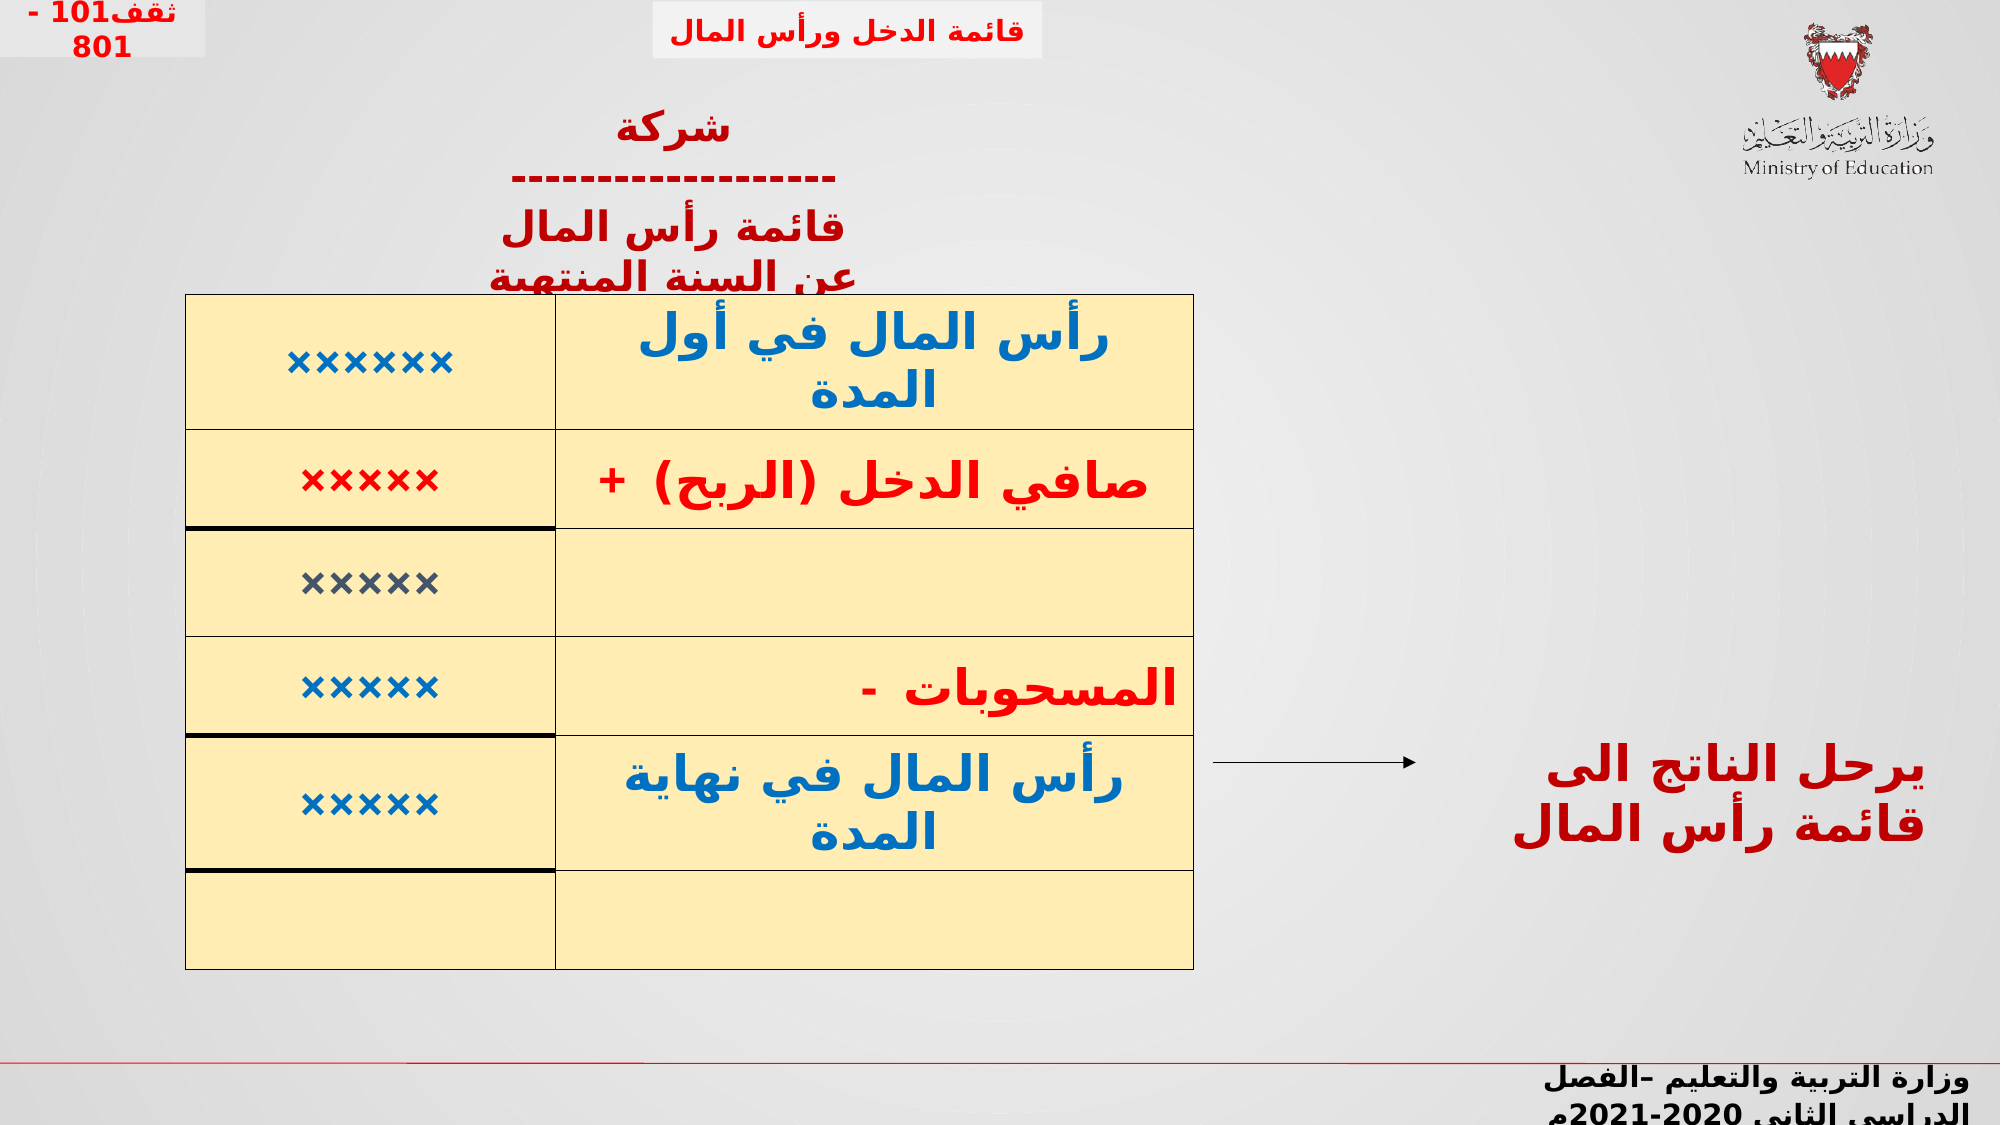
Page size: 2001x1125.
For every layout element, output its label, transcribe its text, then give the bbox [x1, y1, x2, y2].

text_box شركة ------------------- قائمة رأس المال عن السنة المنتهية 2019/12/31 [453, 92, 894, 294]
table_cell ××××× [186, 531, 555, 636]
text_box يرحل الناتج الى قائمة رأس المال [1449, 724, 1942, 860]
text_box وزارة التربية والتعليم –الفصل الدراسي الثاني 2020-2021م [1424, 1064, 1986, 1125]
text_box قائمة الدخل ورأس المال [651, 0, 1043, 59]
table_cell - المسحوبات [556, 637, 1193, 735]
table_cell ××××× [186, 430, 555, 526]
table_cell ××××× [186, 738, 555, 868]
table_header ×××××× [186, 295, 555, 429]
table_cell [556, 871, 1193, 969]
table_cell + صافي الدخل (الربح) [556, 430, 1193, 528]
text_box ثقف101 - 801 [0, 0, 206, 58]
table_cell [186, 873, 555, 969]
table_cell [556, 529, 1193, 636]
table_cell رأس المال في نهاية المدة [556, 736, 1193, 870]
table_header رأس المال في أول المدة [556, 295, 1193, 429]
table_cell ××××× [186, 637, 555, 733]
picture [1705, 0, 1976, 208]
